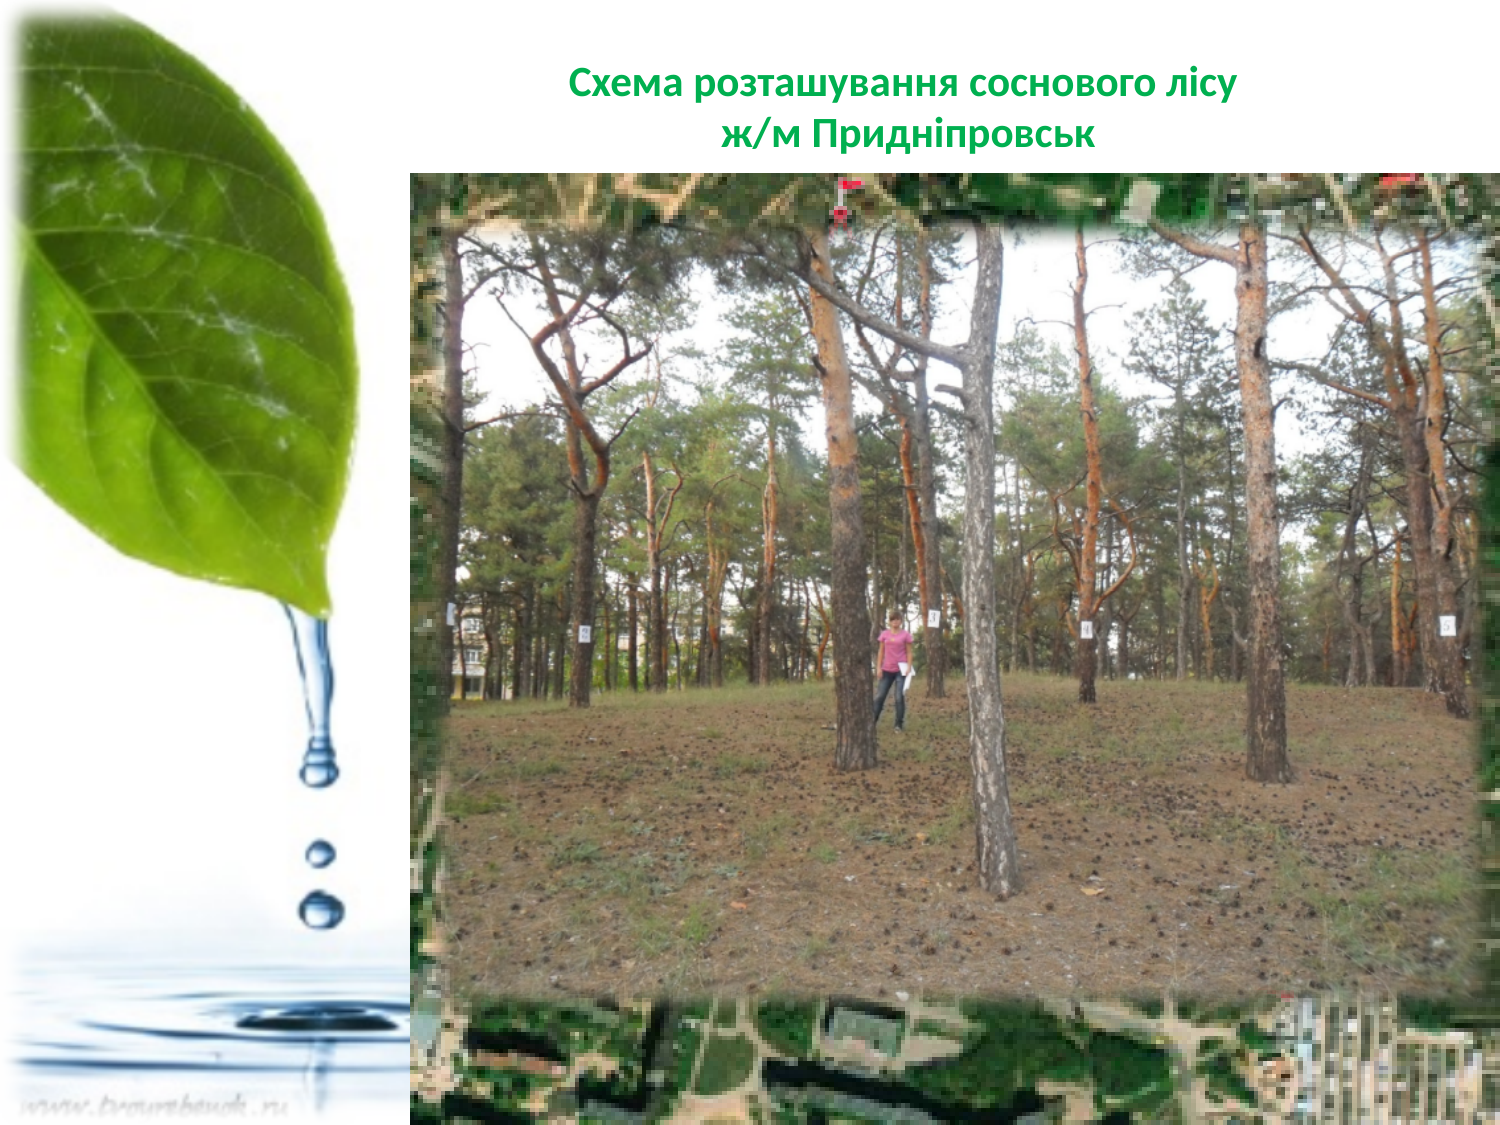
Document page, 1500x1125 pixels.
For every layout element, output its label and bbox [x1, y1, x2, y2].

list [421, 210, 1500, 1020]
picture [0, 0, 1500, 1125]
